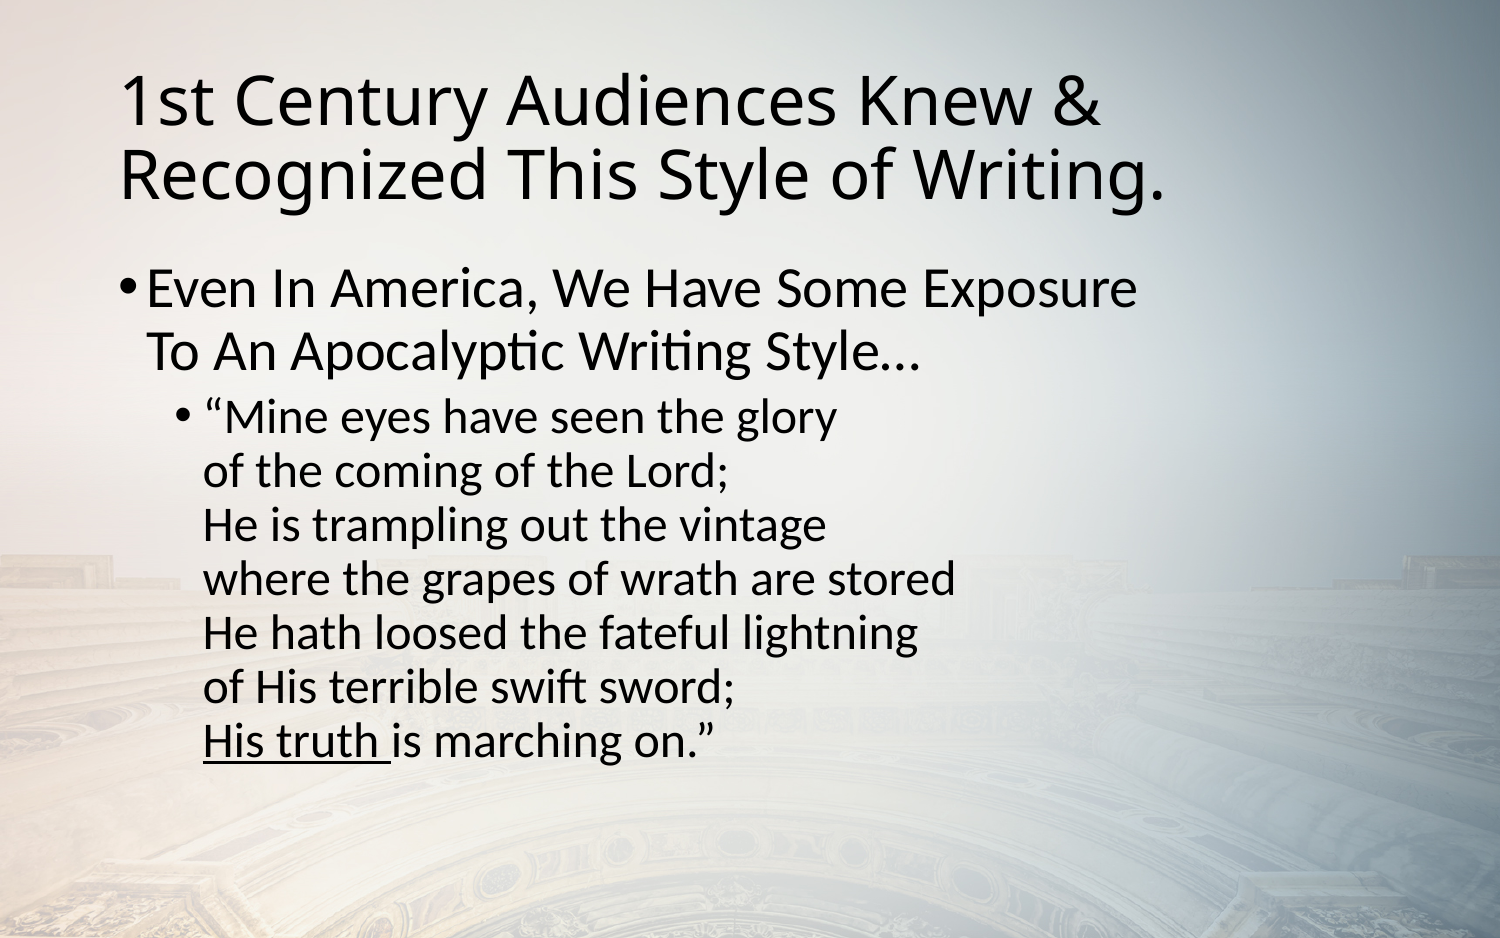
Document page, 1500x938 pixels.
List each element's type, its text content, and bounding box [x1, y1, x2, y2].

picture [0, 0, 1500, 938]
title 1st Century Audiences Knew & Recognized This Style of Writing. [103, 49, 1397, 232]
list Even In America, We Have Some Exposure To An Apocalyptic Writing Style… “Mine eyes have seen the glory of the coming of the Lord; He is trampling out the vintage where the grapes of wrath are stored He hath loosed the fateful lightning of His terrible swift sword; His truth is marching on.” [103, 249, 1397, 845]
